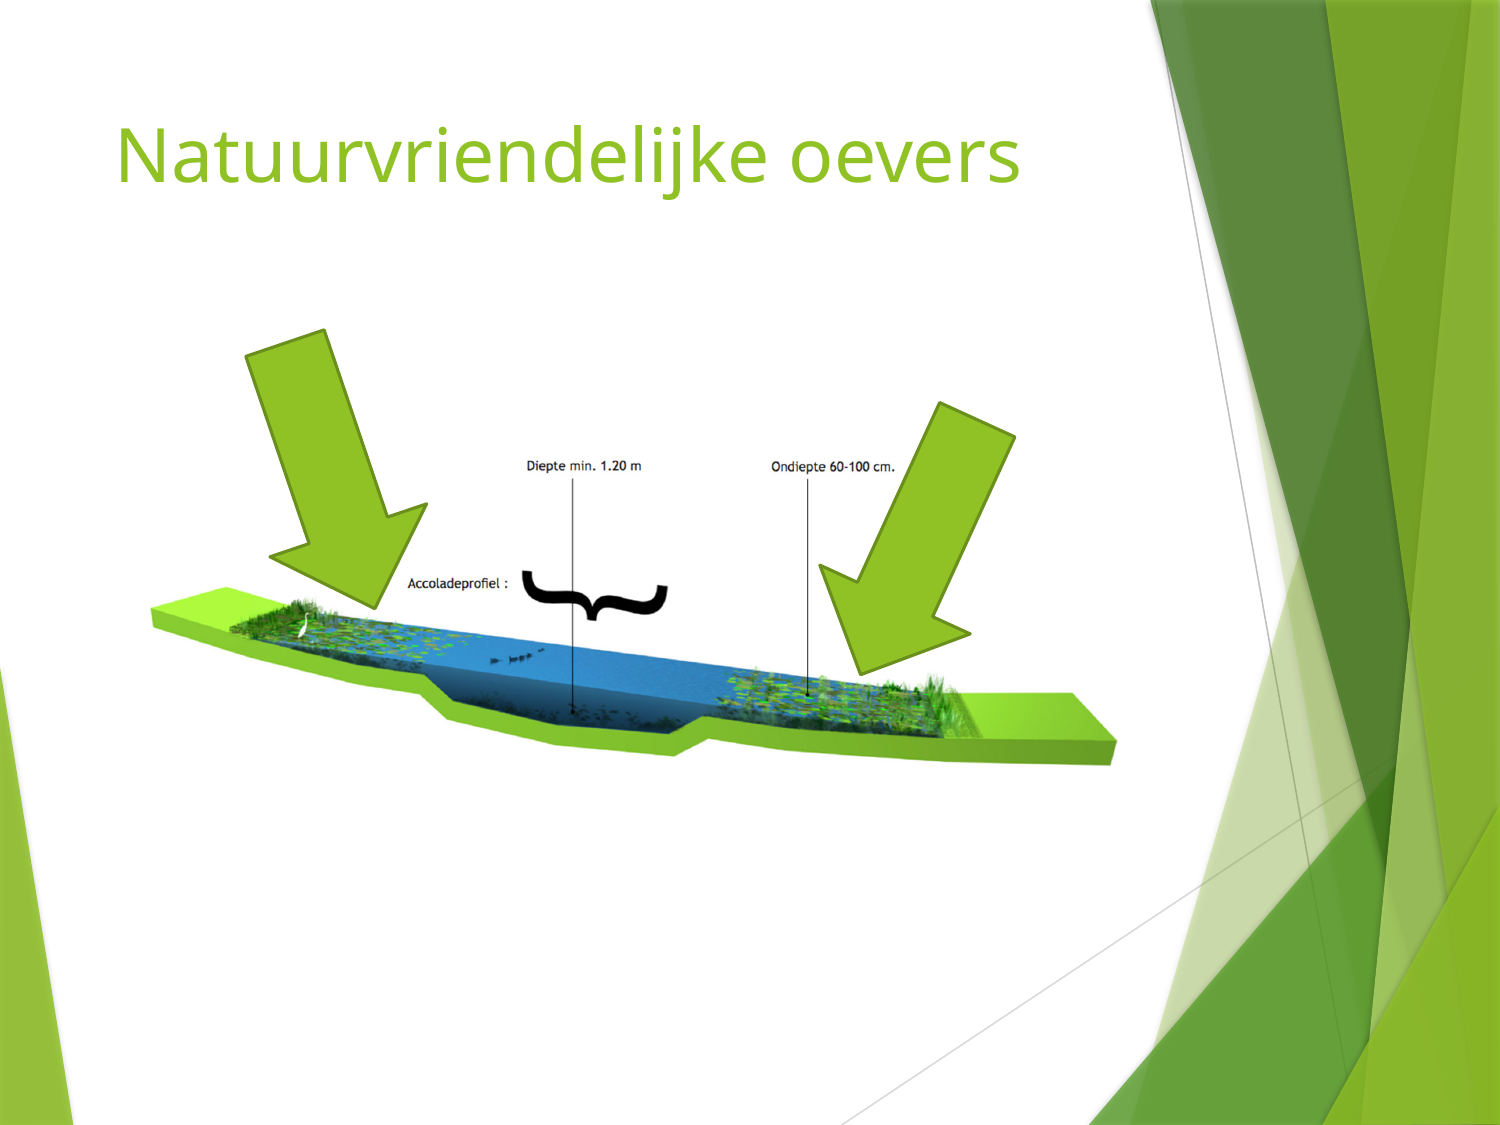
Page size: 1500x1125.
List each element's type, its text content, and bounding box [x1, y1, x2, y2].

title Natuurvriendelijke oevers [99, 99, 1142, 316]
picture [99, 316, 1142, 909]
